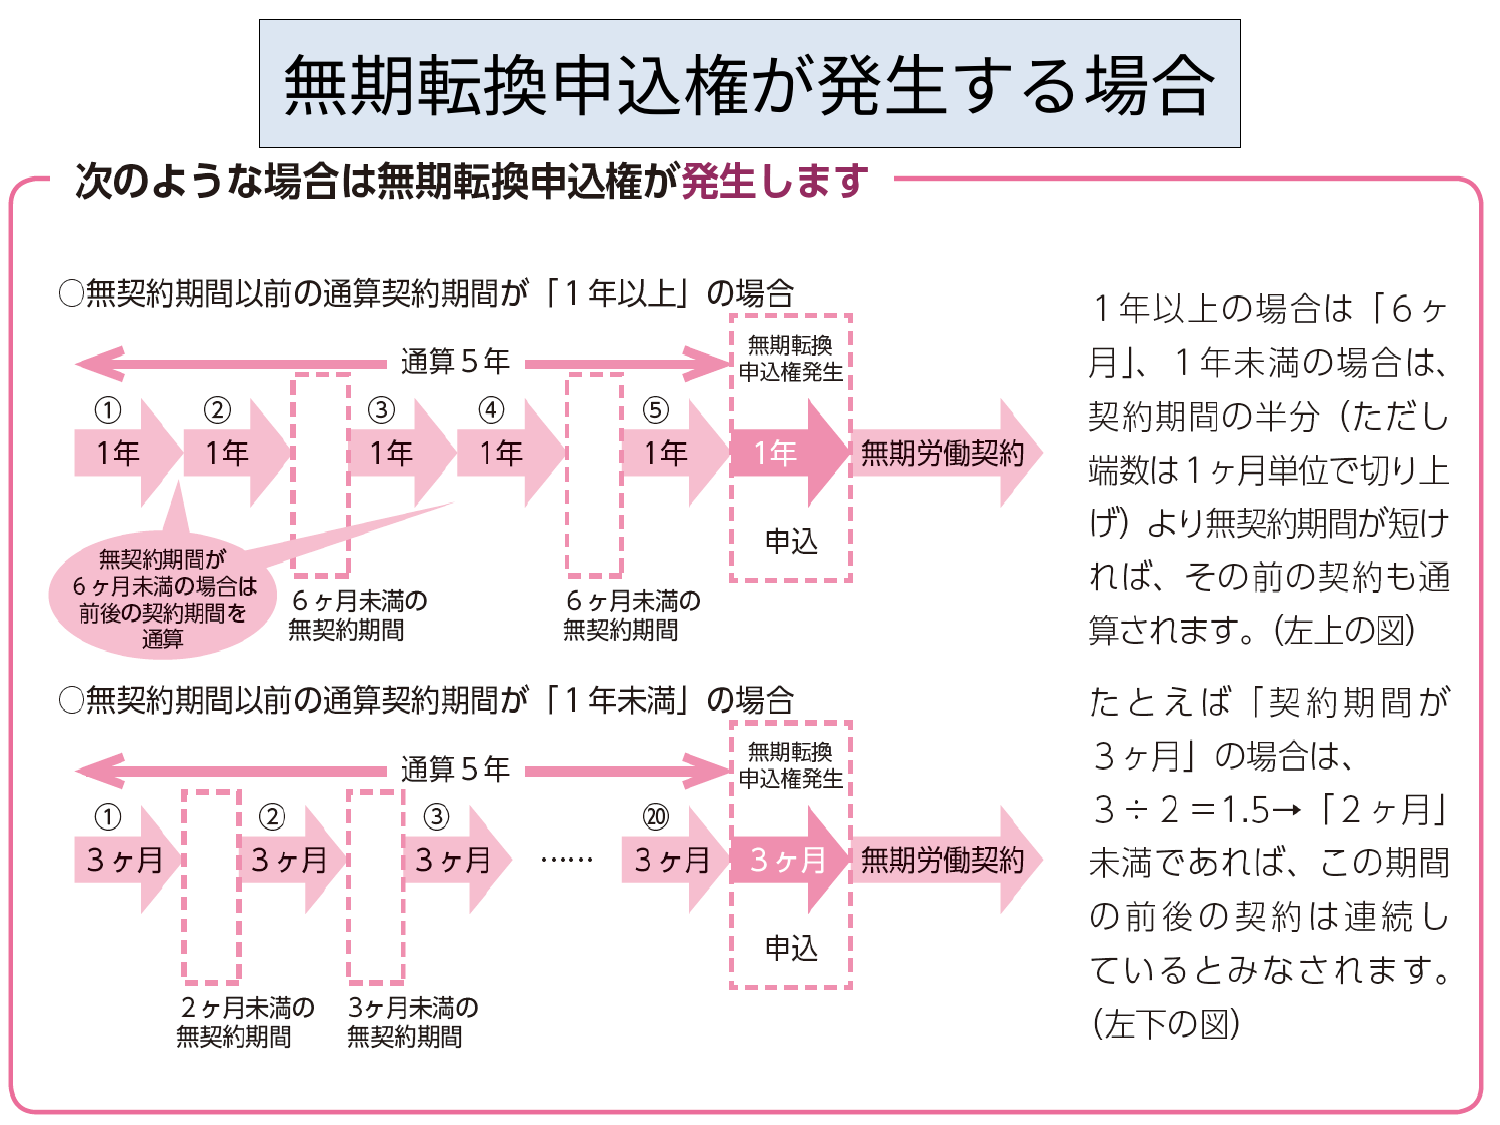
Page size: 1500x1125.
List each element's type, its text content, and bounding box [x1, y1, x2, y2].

title 無期転換申込権が発生する場合 [259, 19, 1241, 147]
picture [0, 148, 1500, 1125]
